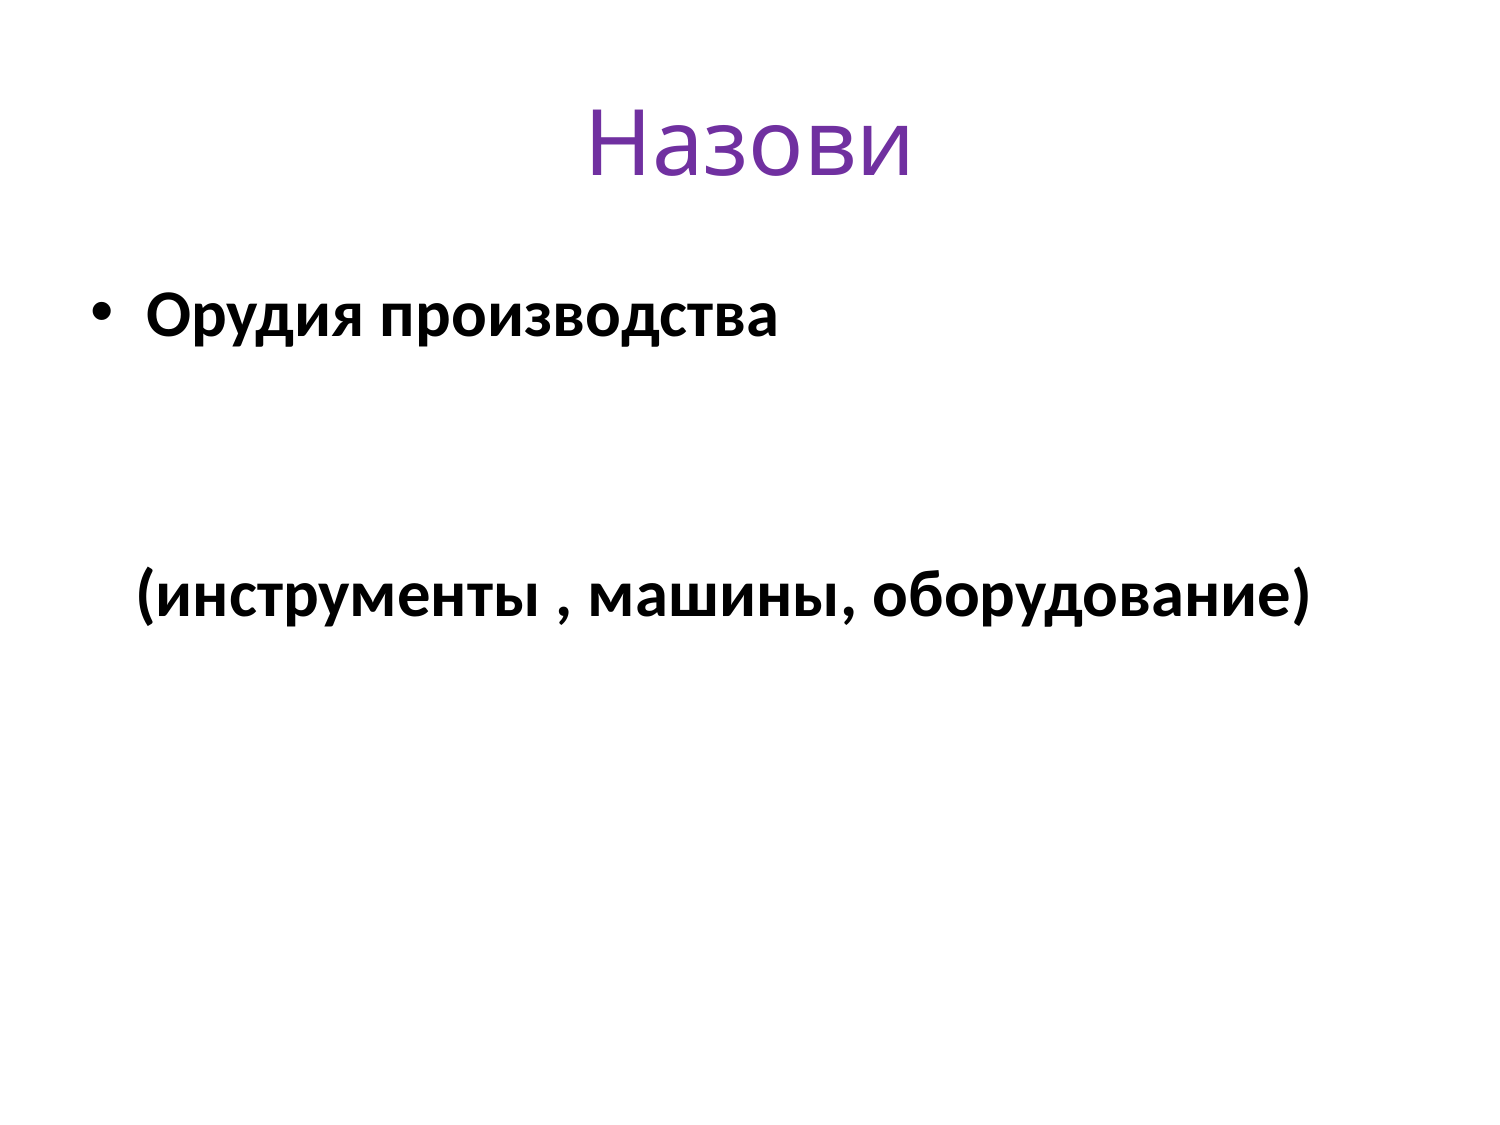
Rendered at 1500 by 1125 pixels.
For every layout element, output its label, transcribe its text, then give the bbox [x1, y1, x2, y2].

list Орудия производства (инструменты , машины, оборудование) [75, 262, 1425, 1005]
title Назови [75, 45, 1425, 233]
